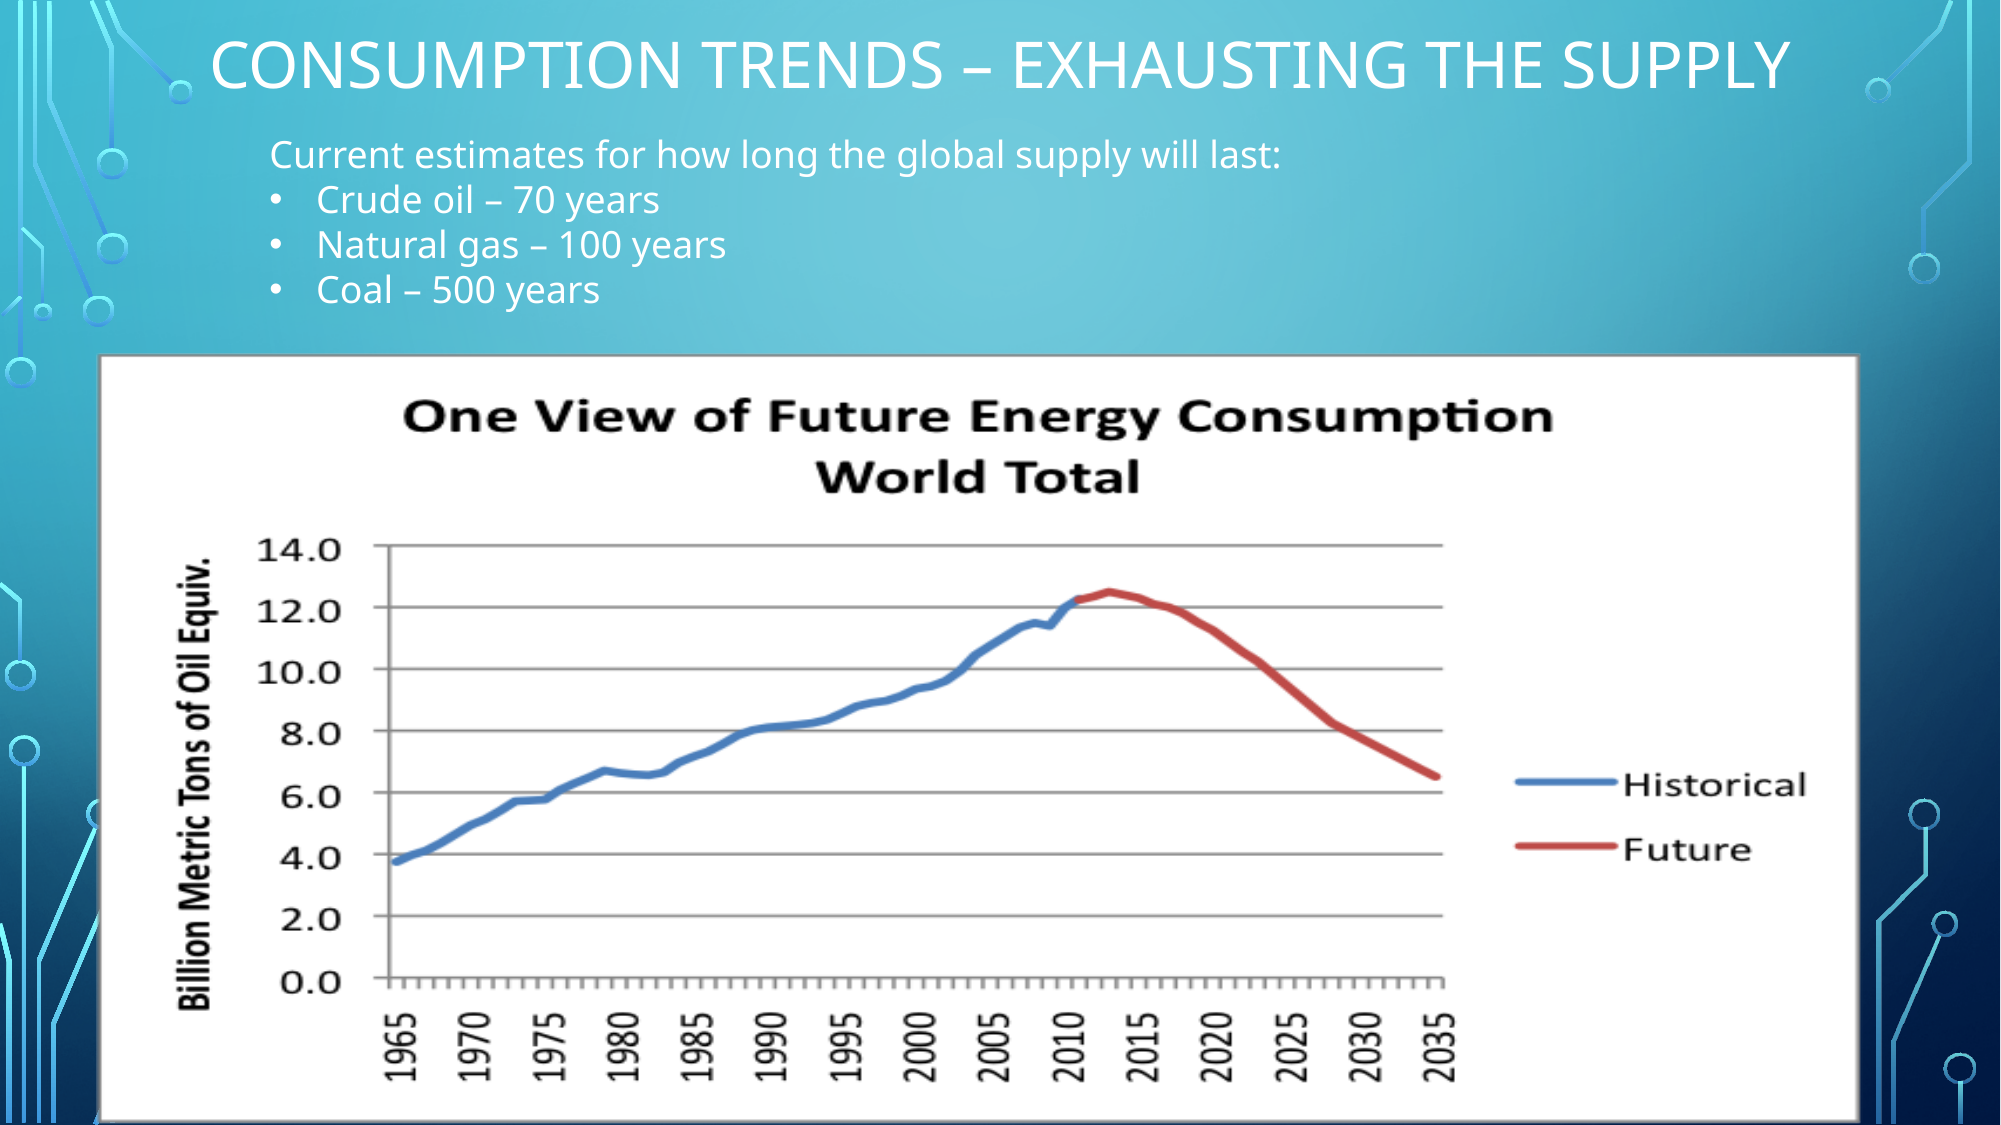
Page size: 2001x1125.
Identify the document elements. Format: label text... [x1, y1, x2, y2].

text_box Current estimates for how long the global supply will last: Crude oil – 70 years Natural gas – 100 years Coal – 500 years [254, 123, 1729, 319]
picture [95, 351, 1863, 1125]
title Consumption Trends – Exhausting the Supply [137, 0, 1863, 137]
